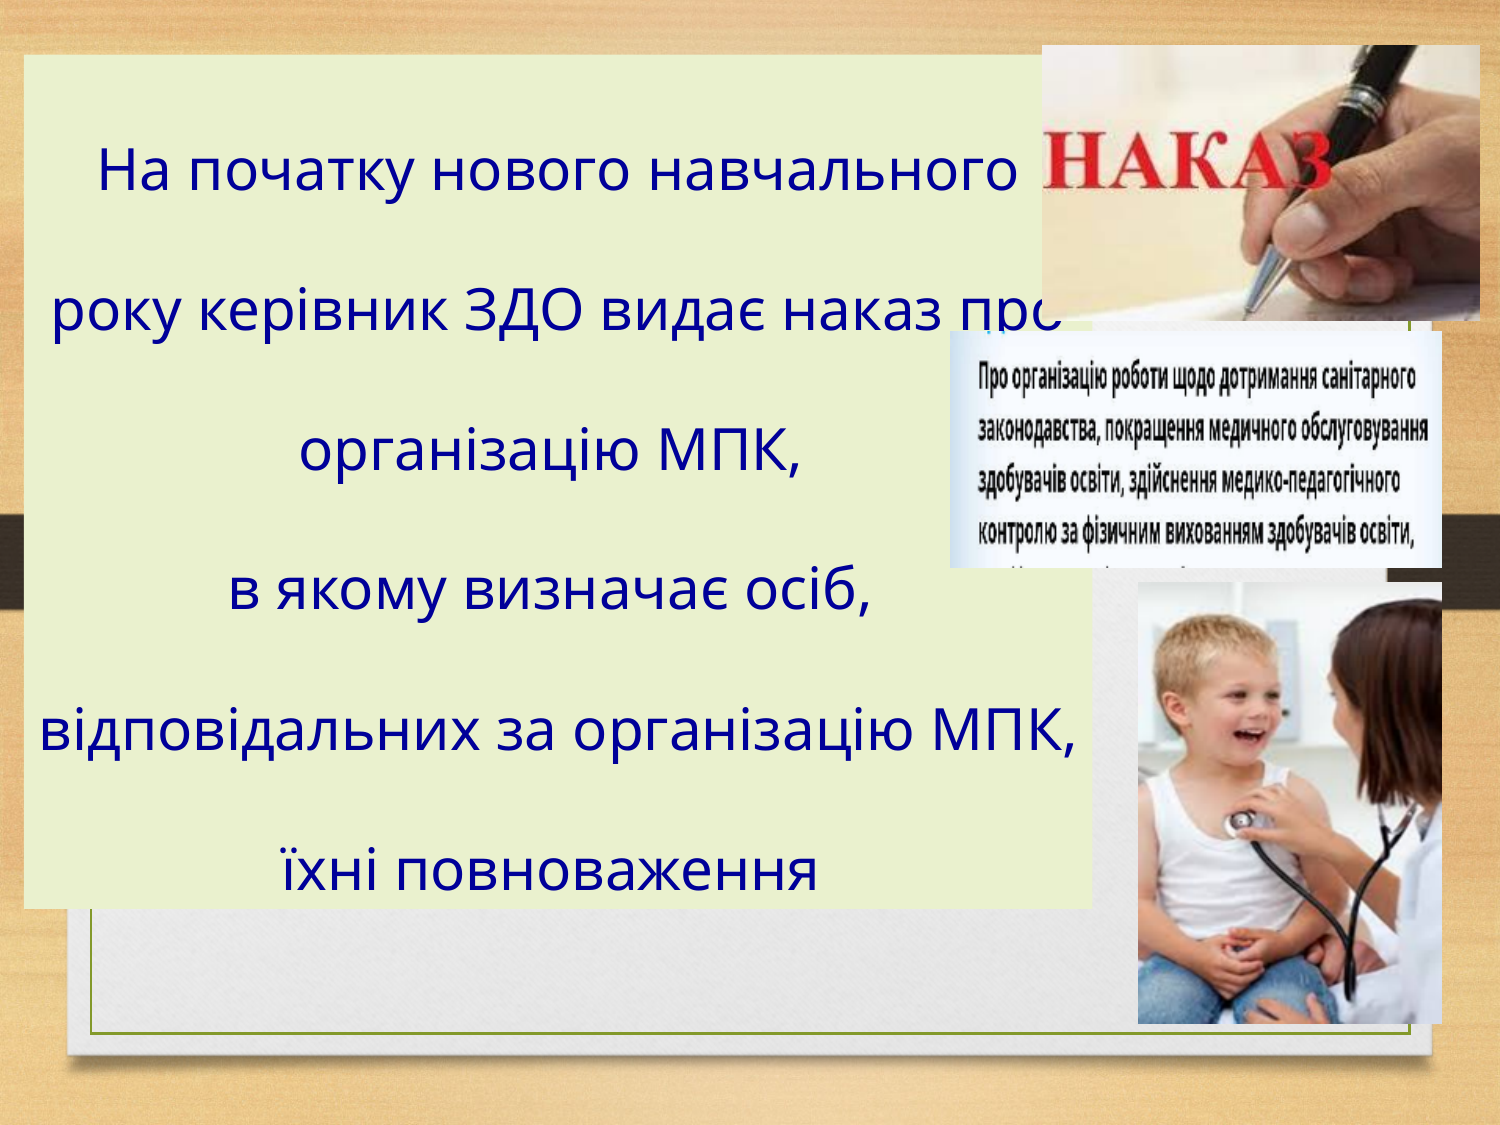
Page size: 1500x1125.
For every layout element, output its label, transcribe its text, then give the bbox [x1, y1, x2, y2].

text_box На початку нового навчального року керівник ЗДО видає наказ про організацію МПК, в якому визначає осіб, відповідальних за організацію МПК, їхні повноваження [23, 54, 1093, 909]
picture [0, 0, 1500, 1125]
